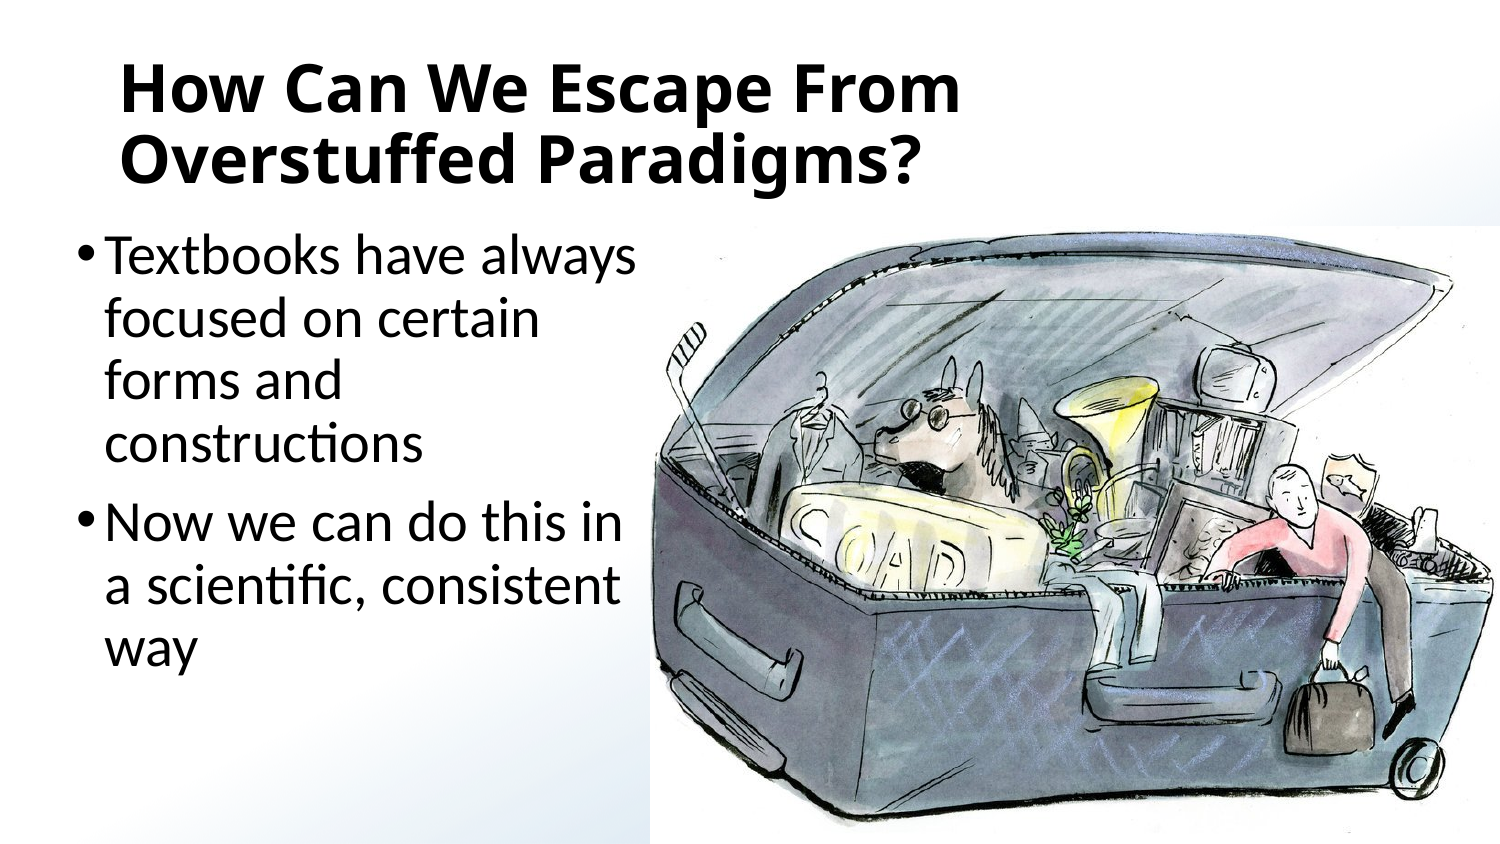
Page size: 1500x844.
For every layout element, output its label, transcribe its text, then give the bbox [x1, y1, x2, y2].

title How Can We Escape From Overstuffed Paradigms? [103, 44, 1397, 208]
picture [0, 0, 1500, 844]
list Textbooks have always focused on certain forms and constructions Now we can do this in a scientific, consistent way [61, 216, 664, 844]
